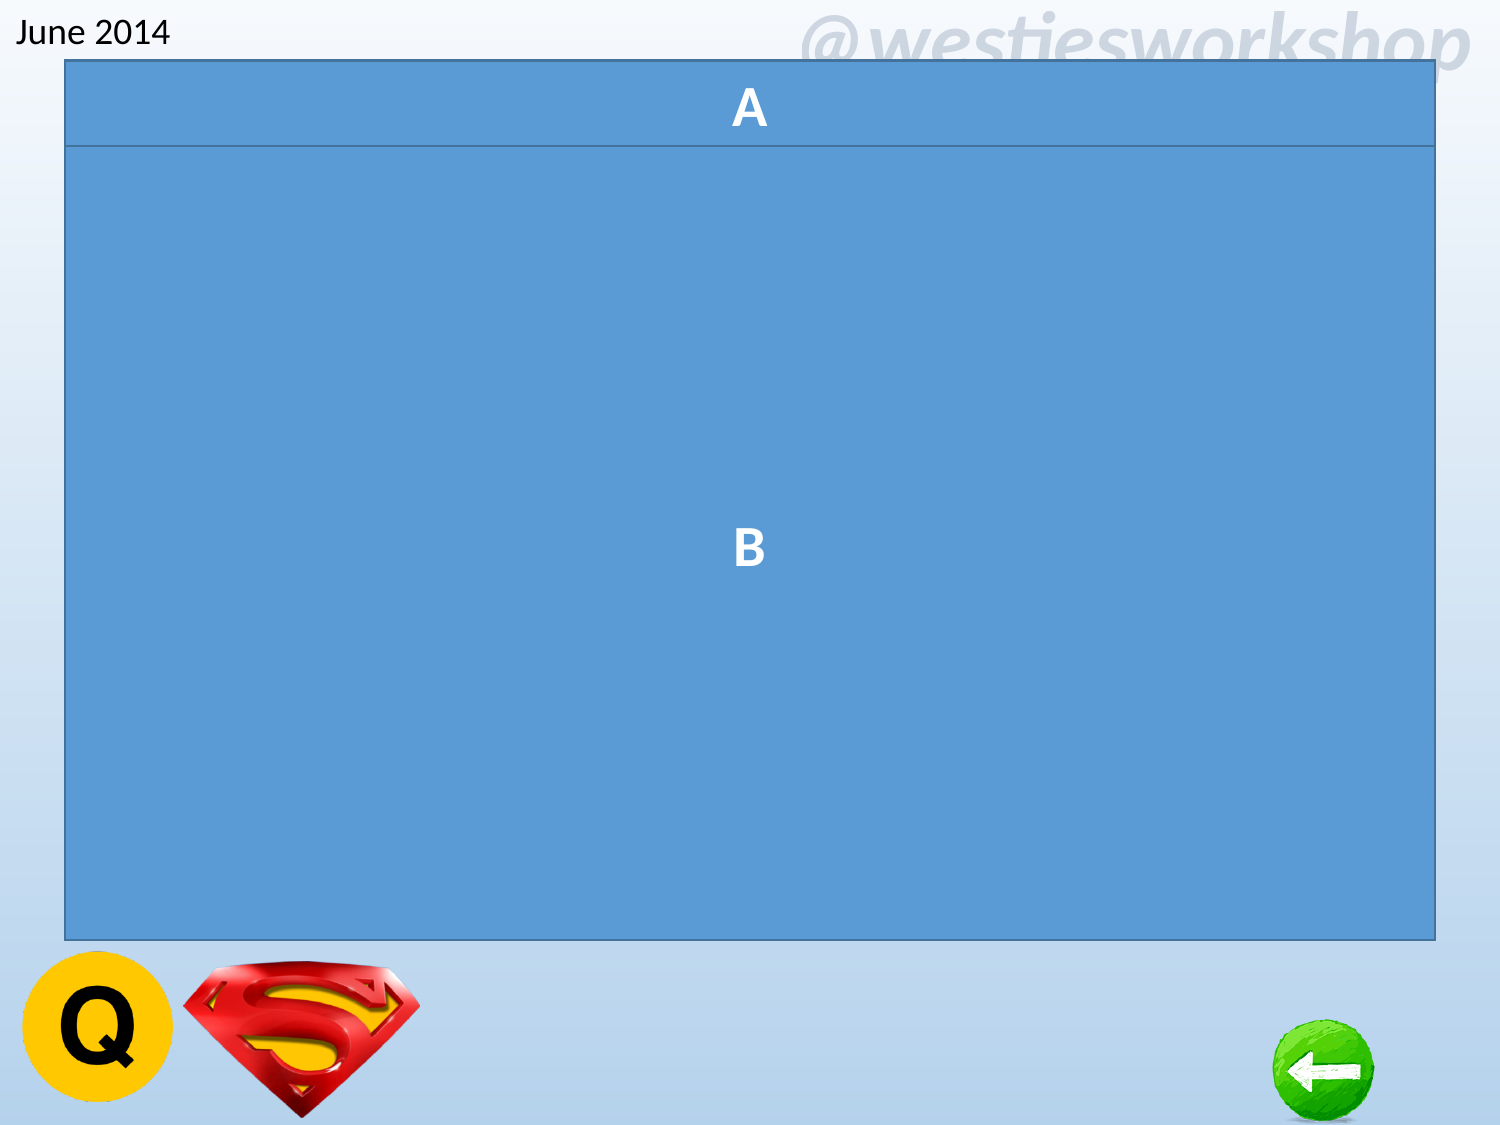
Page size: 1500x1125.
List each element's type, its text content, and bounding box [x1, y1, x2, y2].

text_box A [64, 59, 1436, 66]
text_box June 2014 [1, 0, 186, 60]
picture [1270, 1019, 1376, 1125]
picture [0, 66, 1436, 1125]
text_box B [197, 935, 1436, 941]
